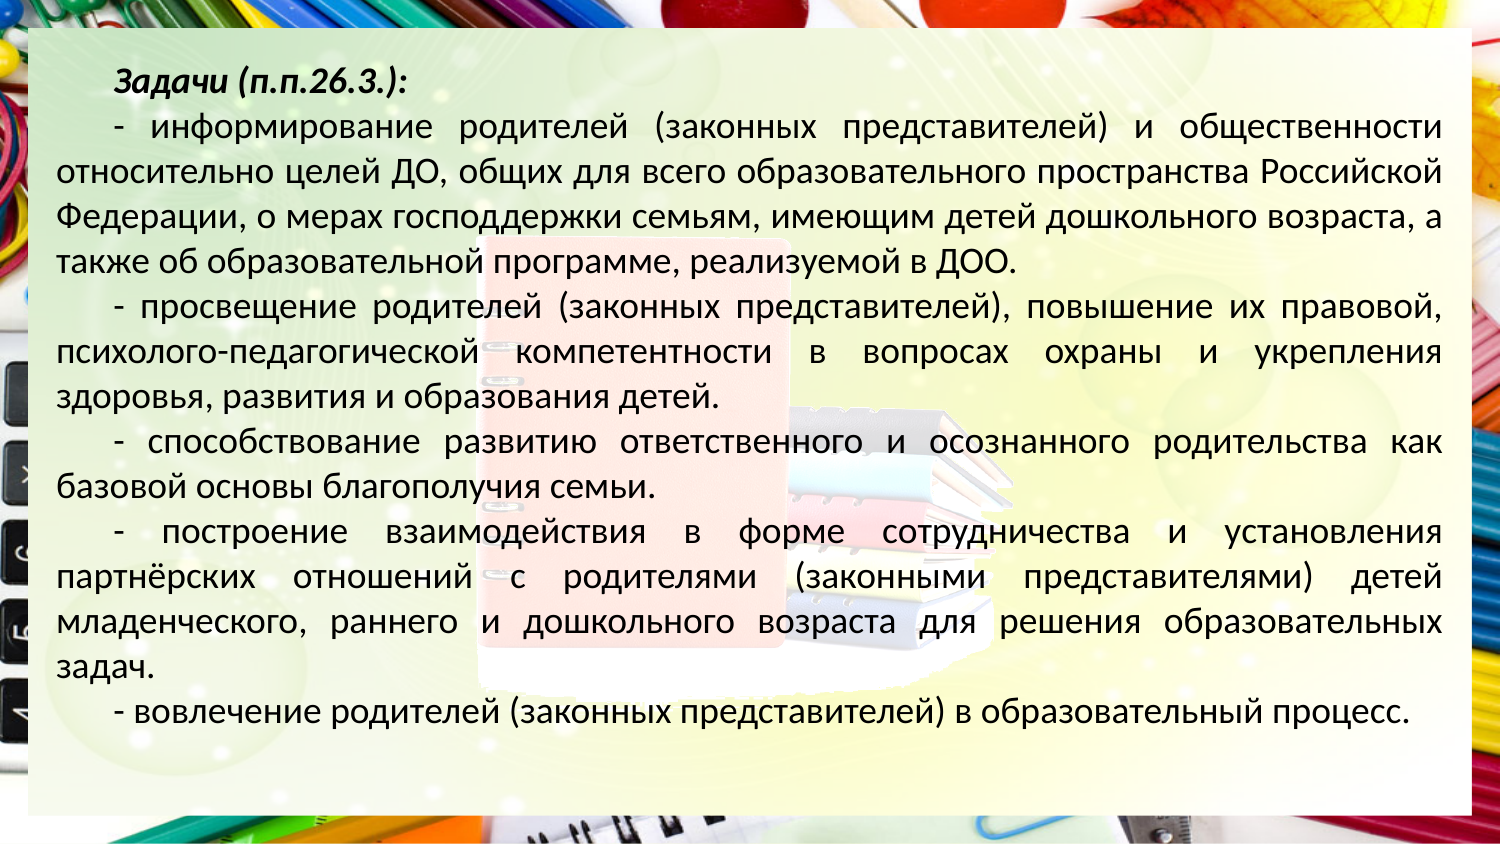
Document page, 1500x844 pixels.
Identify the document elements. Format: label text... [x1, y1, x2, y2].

picture [1471, 482, 1500, 493]
picture [1471, 462, 1500, 472]
picture [1471, 523, 1500, 534]
picture [0, 0, 1500, 844]
text_box Задачи (п.п.26.3.): - информирование родителей (законных представителей) и общественности относительно целей ДО, общих для всего образовательного пространства Российской Федерации, о мерах господдержки семьям, имеющим детей дошкольного возраста, а также об образовательной программе, реализуемой в ДОО. - просвещение родителей (законных представителей), повышение их правовой, психолого-педагогической компетентности в вопросах охраны и укрепления здоровья, развития и образования детей. - способствование развитию ответственного и осознанного родительства как базовой основы благополучия семьи. - построение взаимодействия в форме сотрудничества и установления партнёрских отношений с родителями (законными представителями) детей младенческого, раннего и дошкольного возраста для решения образовательных задач. - вовлечение родителей (законных представителей) в образовательный процесс. [41, 48, 1459, 788]
picture [1471, 440, 1500, 451]
picture [1471, 502, 1500, 512]
